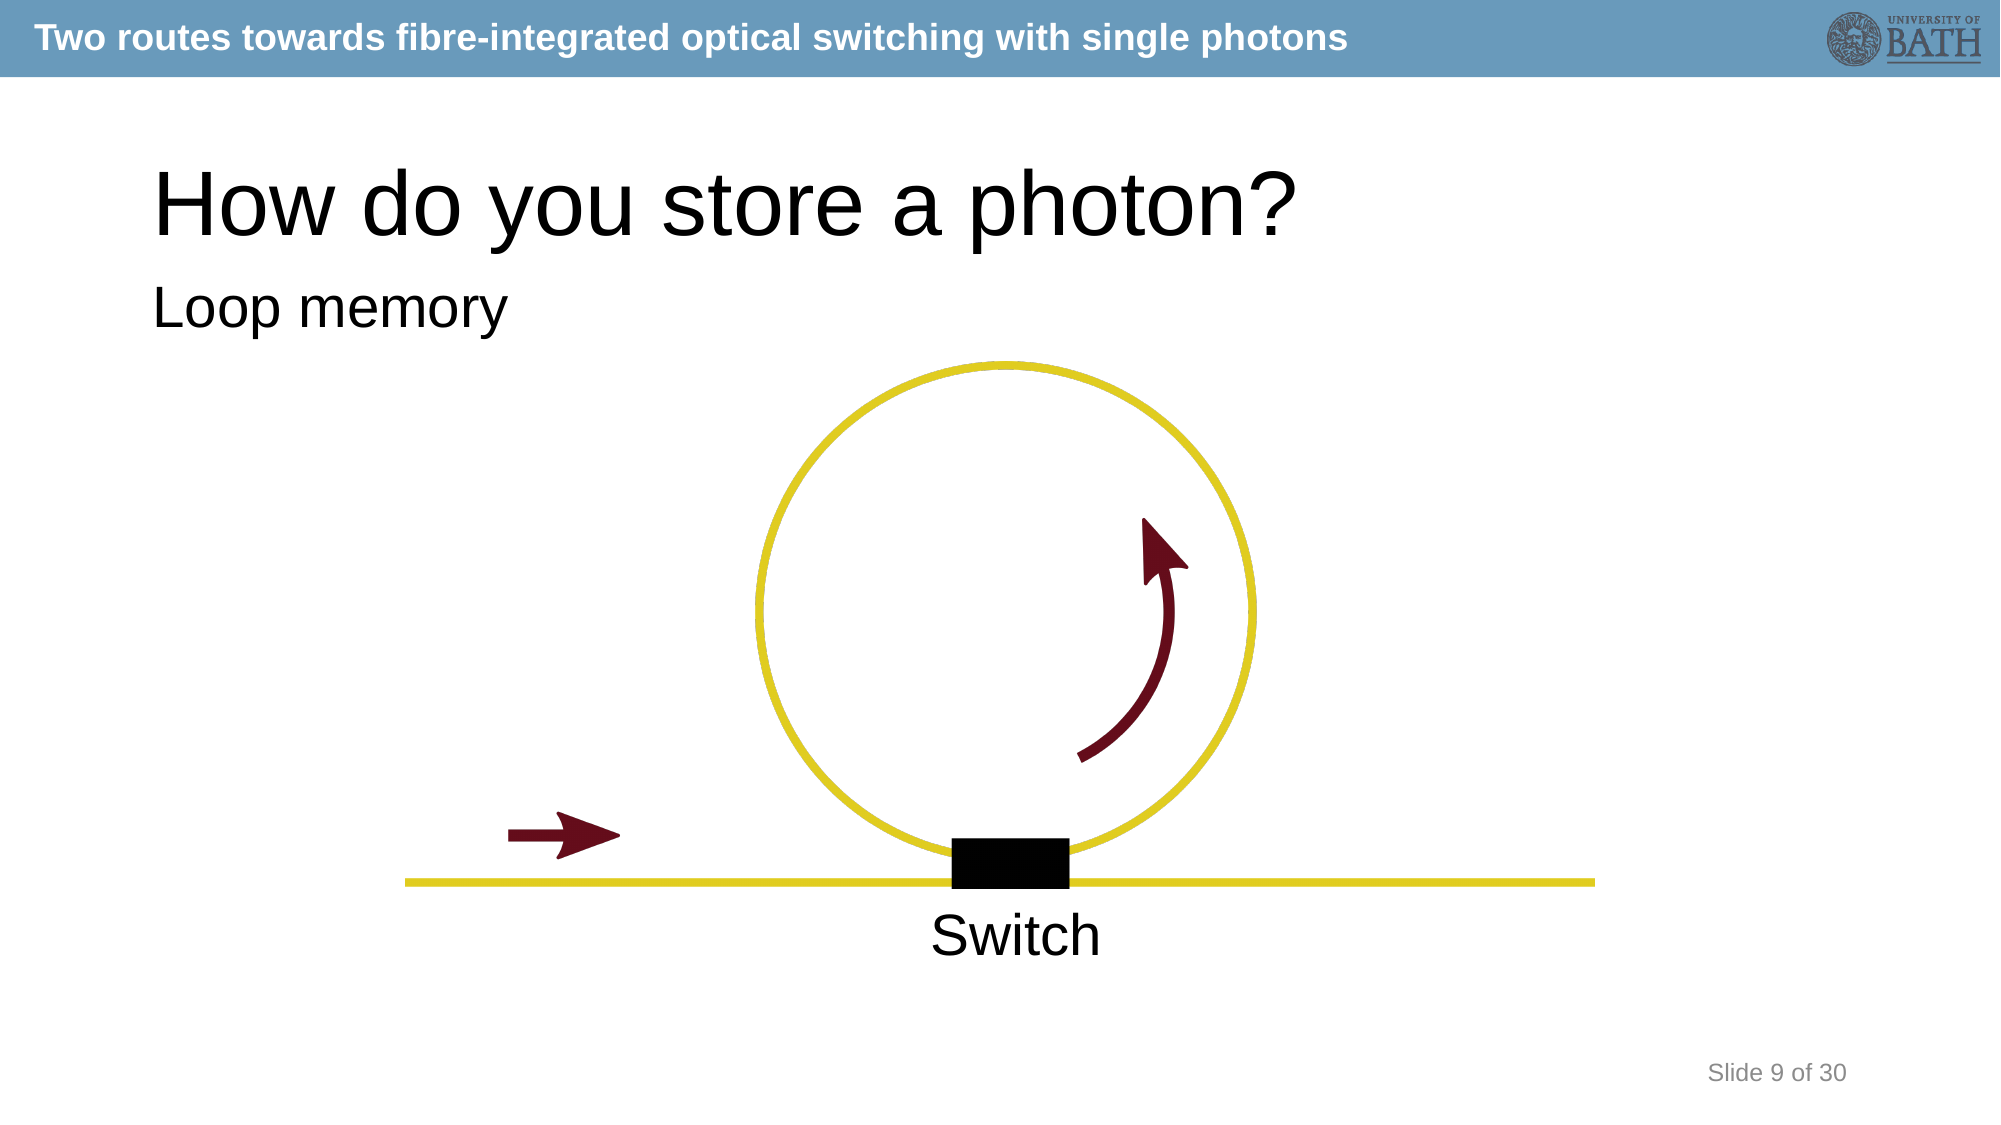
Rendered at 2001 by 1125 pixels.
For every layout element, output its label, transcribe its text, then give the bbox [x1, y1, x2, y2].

picture [405, 361, 1595, 889]
title How do you store a photon? [137, 97, 1863, 269]
list Loop memory [137, 269, 1863, 935]
text_box Switch [915, 897, 2000, 1125]
picture [1821, 6, 1981, 72]
